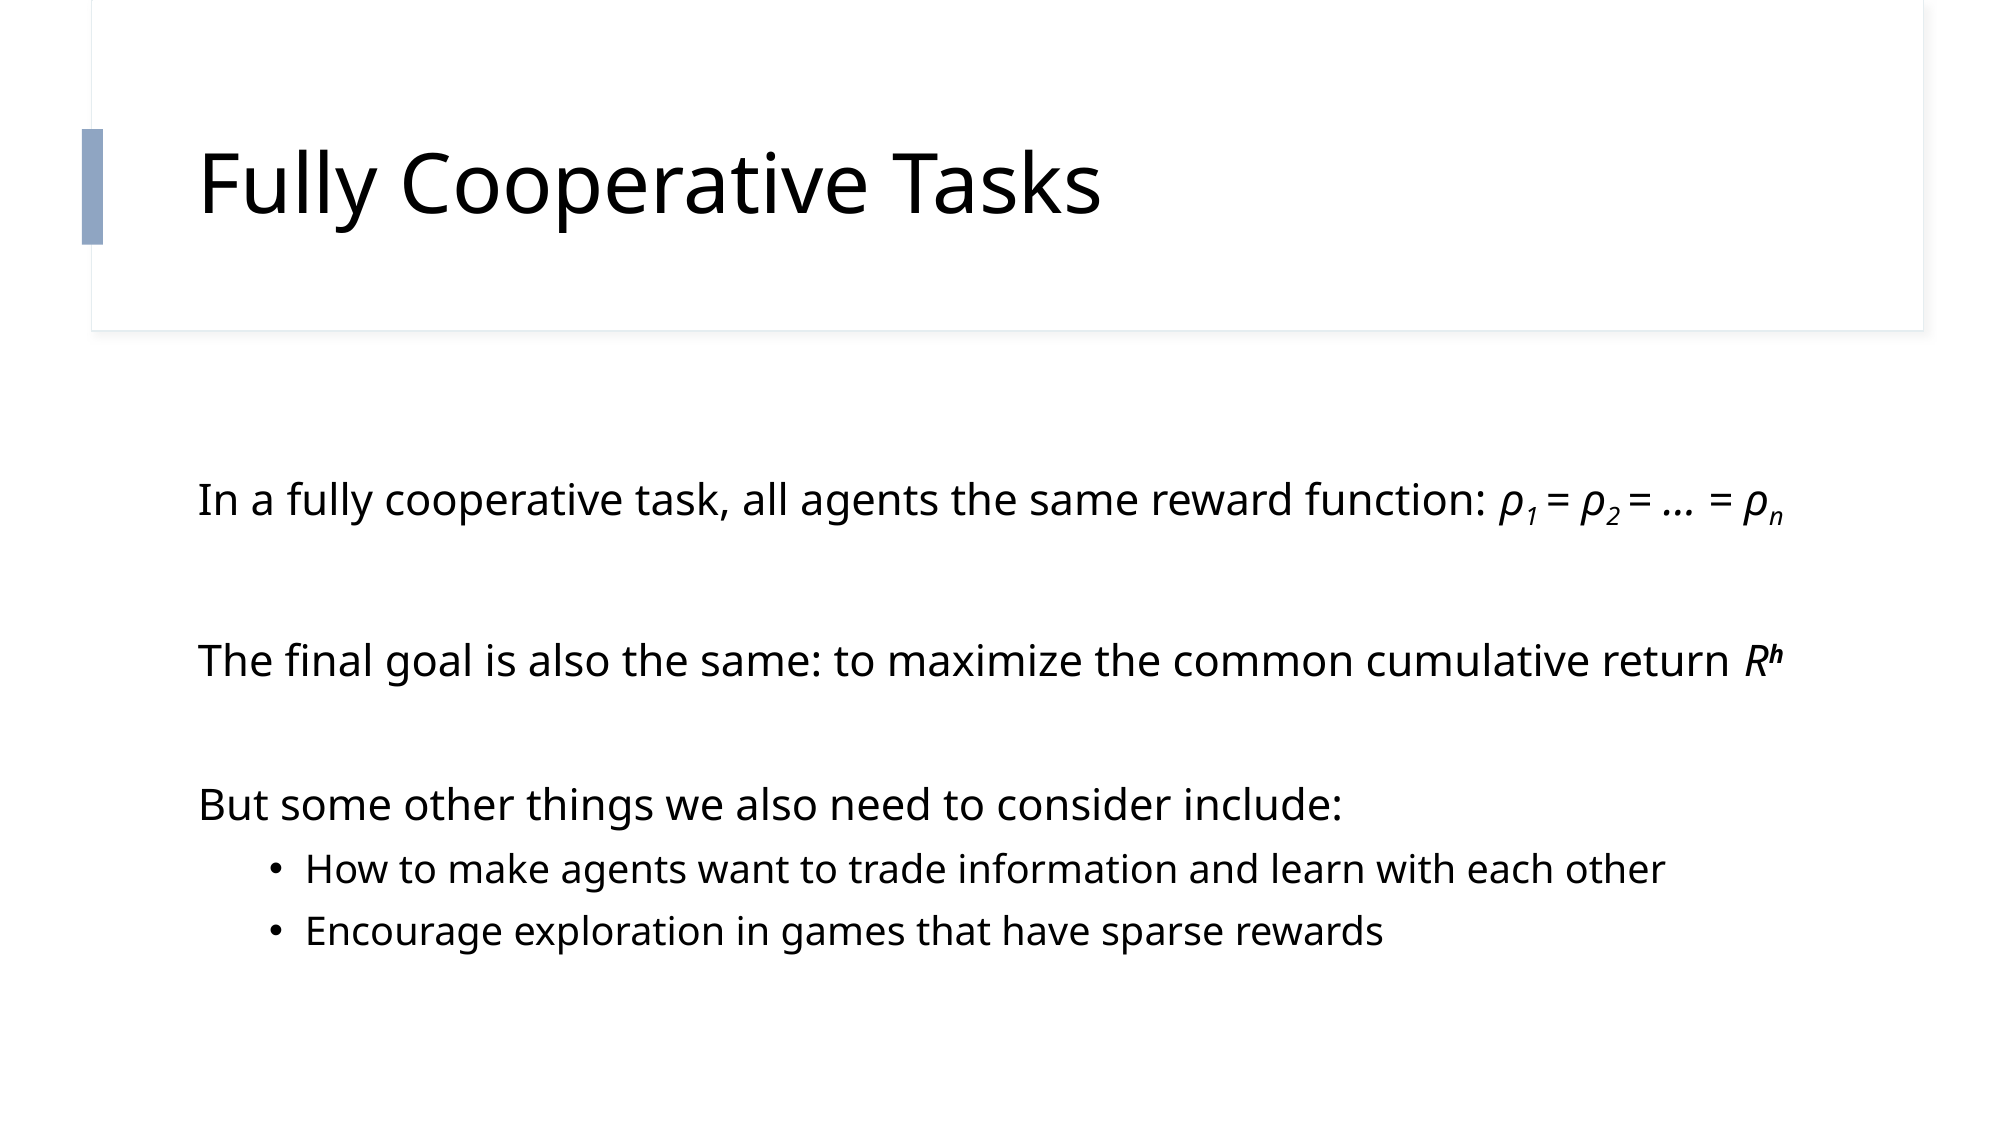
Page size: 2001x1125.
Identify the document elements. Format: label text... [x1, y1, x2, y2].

title Fully Cooperative Tasks [183, 90, 1851, 284]
list In a fully cooperative task, all agents the same reward function: ρ1 = ρ2 = … = ρn The final goal is also the same: to maximize the common cumulative return Rh But some other things we also need to consider include: How to make agents want to trade information and learn with each other Encourage exploration in games that have sparse rewards [183, 406, 1851, 1013]
